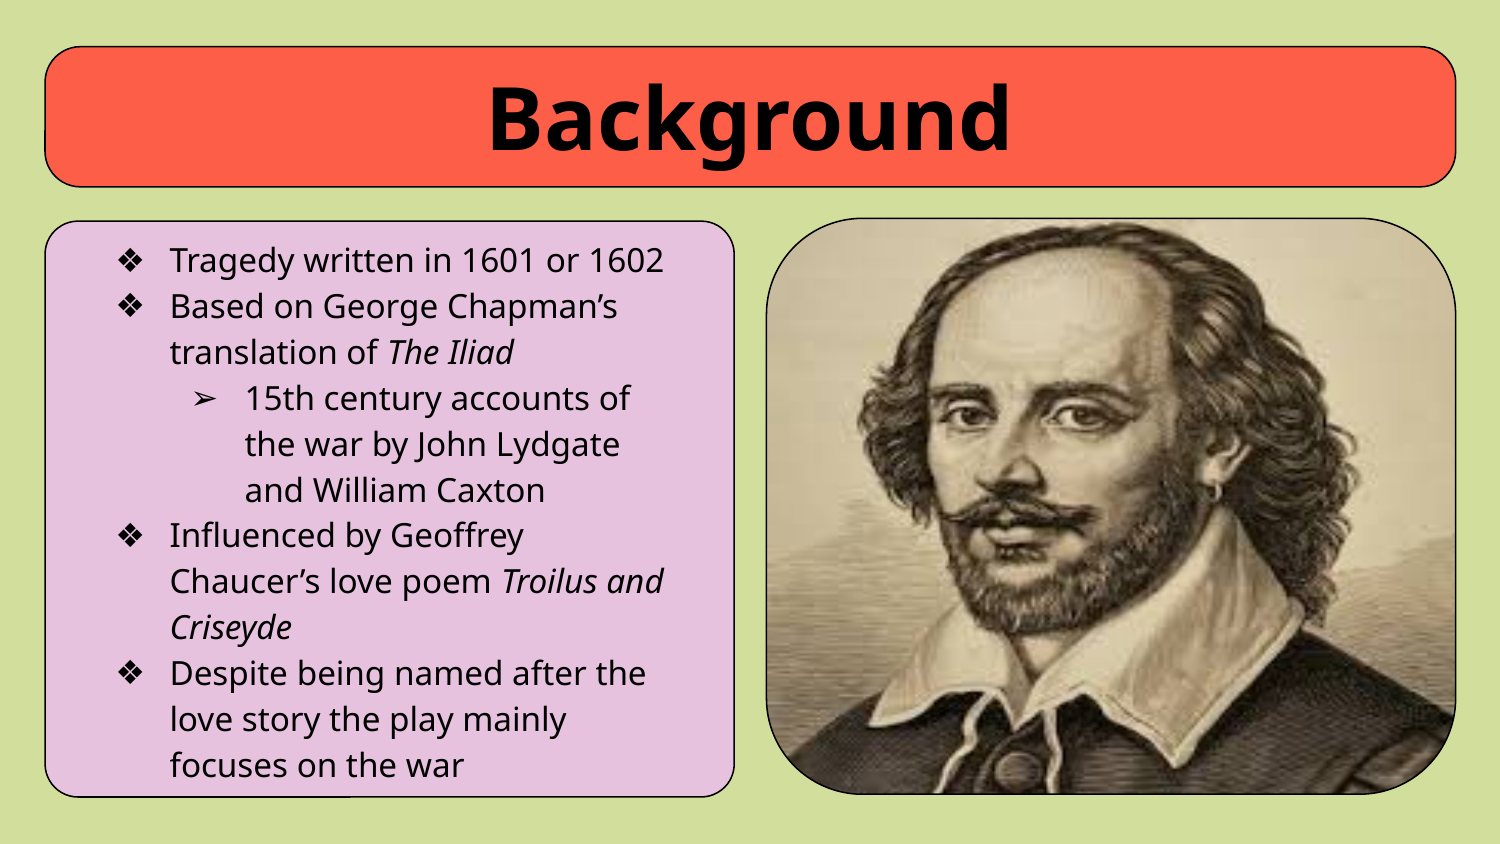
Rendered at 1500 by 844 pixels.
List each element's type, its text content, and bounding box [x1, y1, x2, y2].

title Background [44, 53, 1456, 192]
picture [766, 218, 1456, 795]
list Tragedy written in 1601 or 1602 Based on George Chapman’s translation of The Iliad 15th century accounts of the war by John Lydgate and William Caxton Influenced by Geoffrey Chaucer’s love poem Troilus and Criseyde Despite being named after the love story the play mainly focuses on the war [79, 218, 696, 709]
